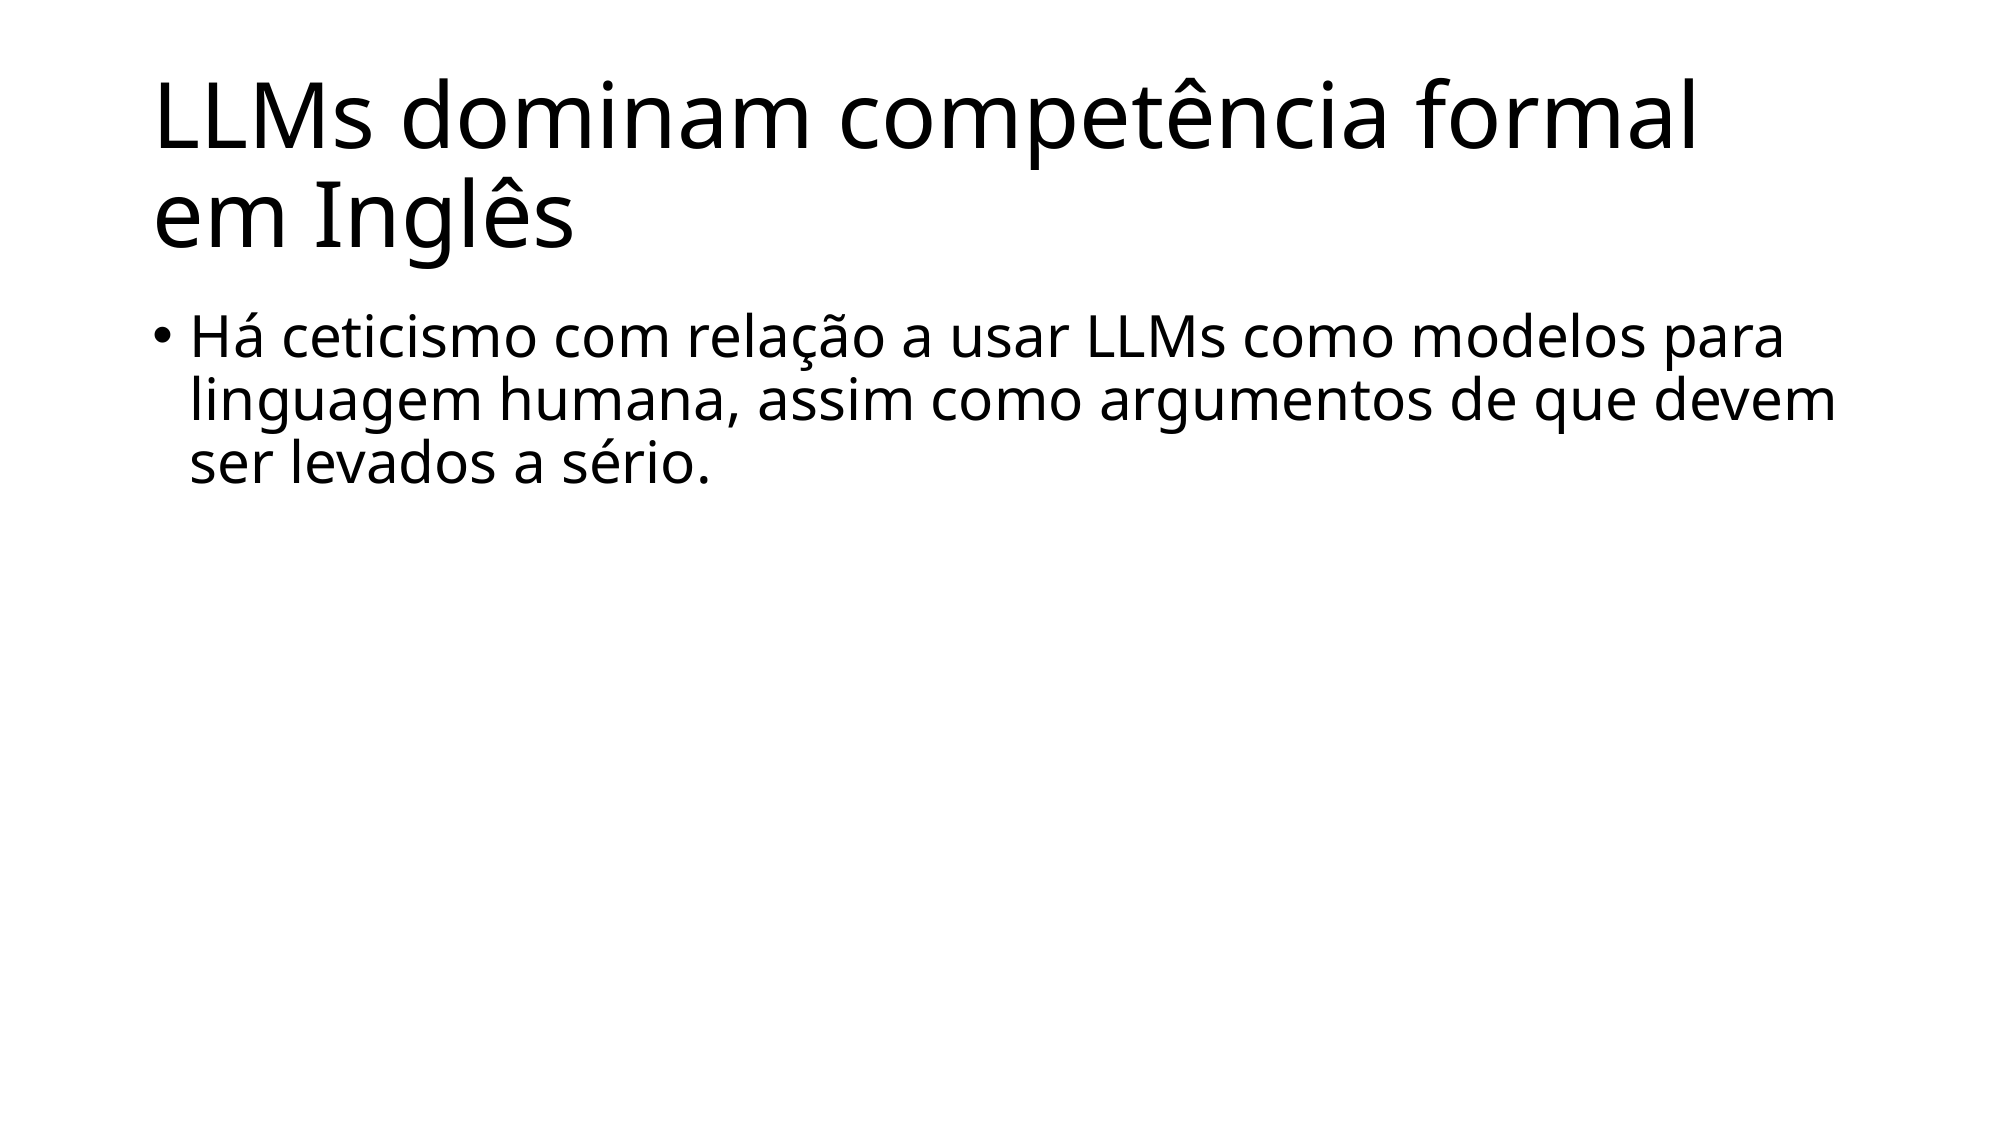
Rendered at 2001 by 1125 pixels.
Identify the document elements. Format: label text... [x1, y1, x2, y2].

list Há ceticismo com relação a usar LLMs como modelos para linguagem humana, assim como argumentos de que devem ser levados a sério. [137, 299, 1863, 539]
title LLMs dominam competência formal em Inglês [137, 59, 1863, 278]
